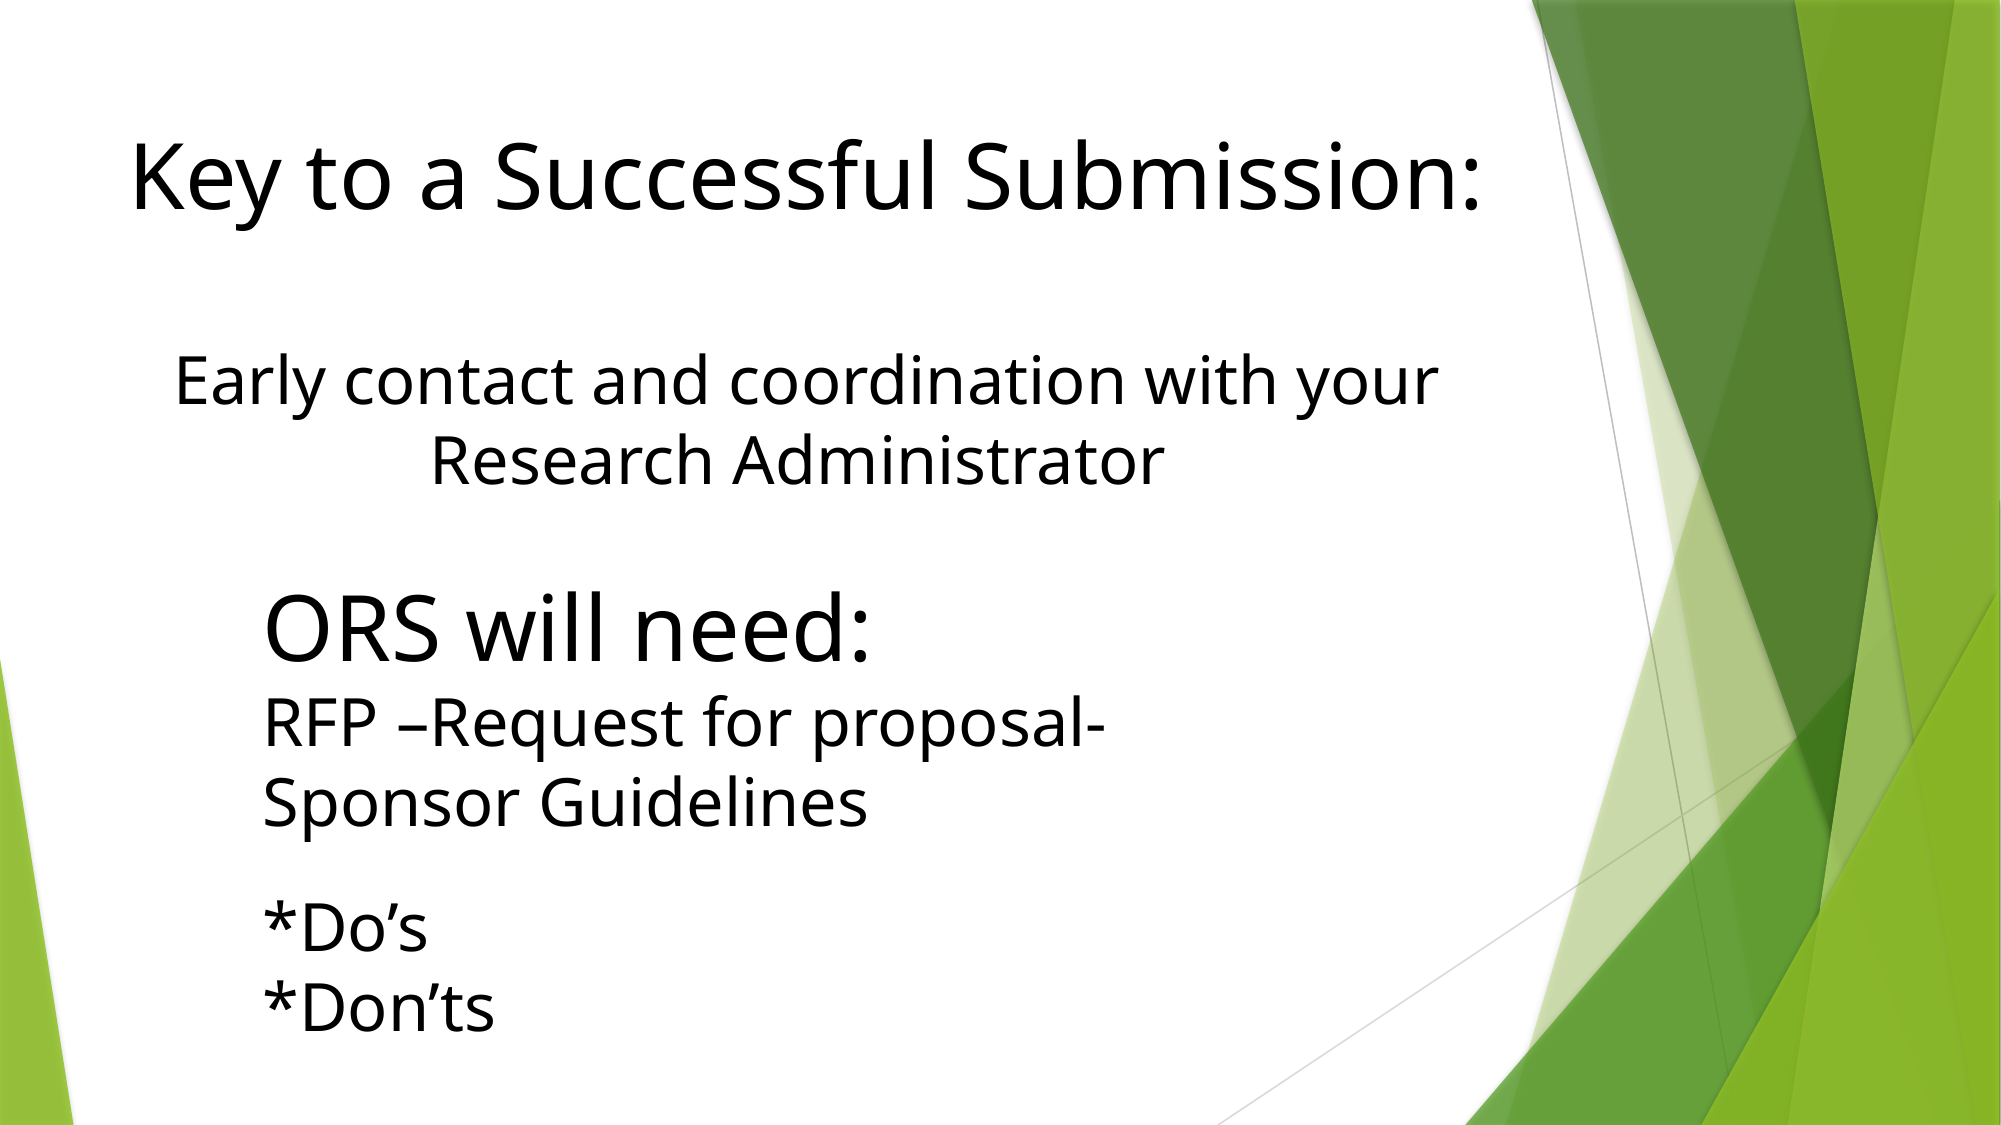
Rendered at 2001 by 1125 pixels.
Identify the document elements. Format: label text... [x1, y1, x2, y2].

text_box Key to a Successful Submission: Early contact and coordination with your Research Administrator [90, 110, 1524, 506]
text_box ORS will need: RFP –Request for proposal- Sponsor Guidelines *Do’s *Don’ts [247, 562, 1544, 1125]
